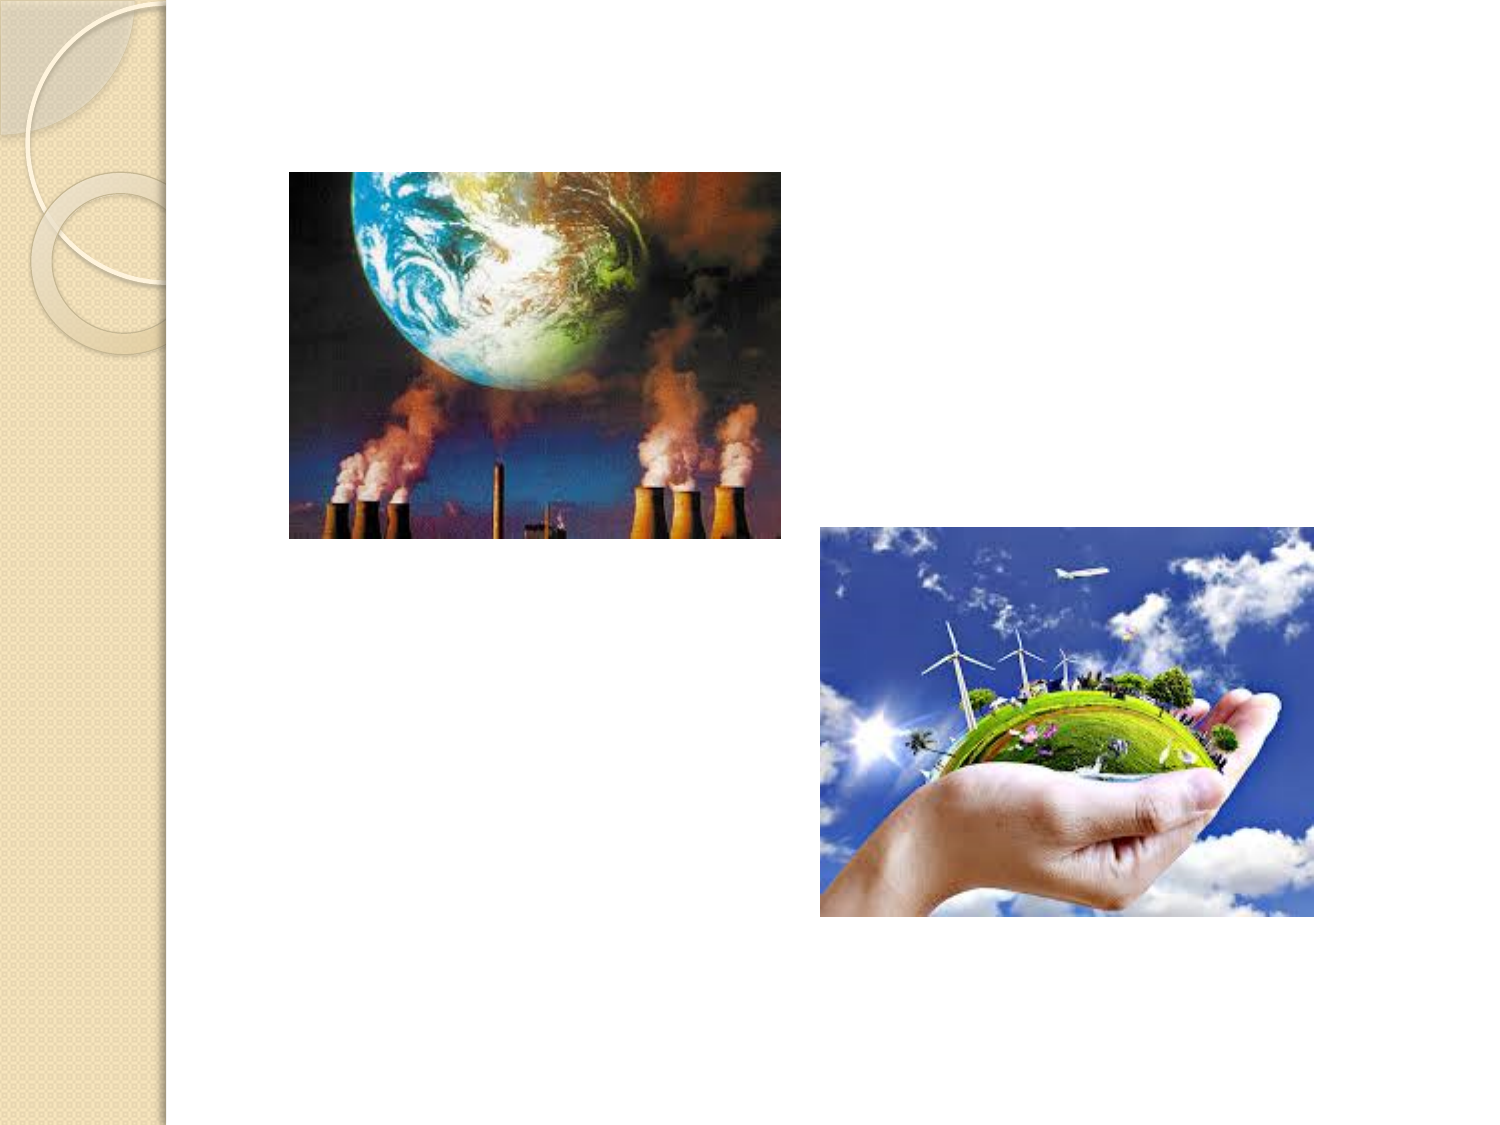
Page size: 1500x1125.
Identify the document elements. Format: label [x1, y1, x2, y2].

list [289, 172, 781, 540]
picture [820, 526, 1314, 917]
